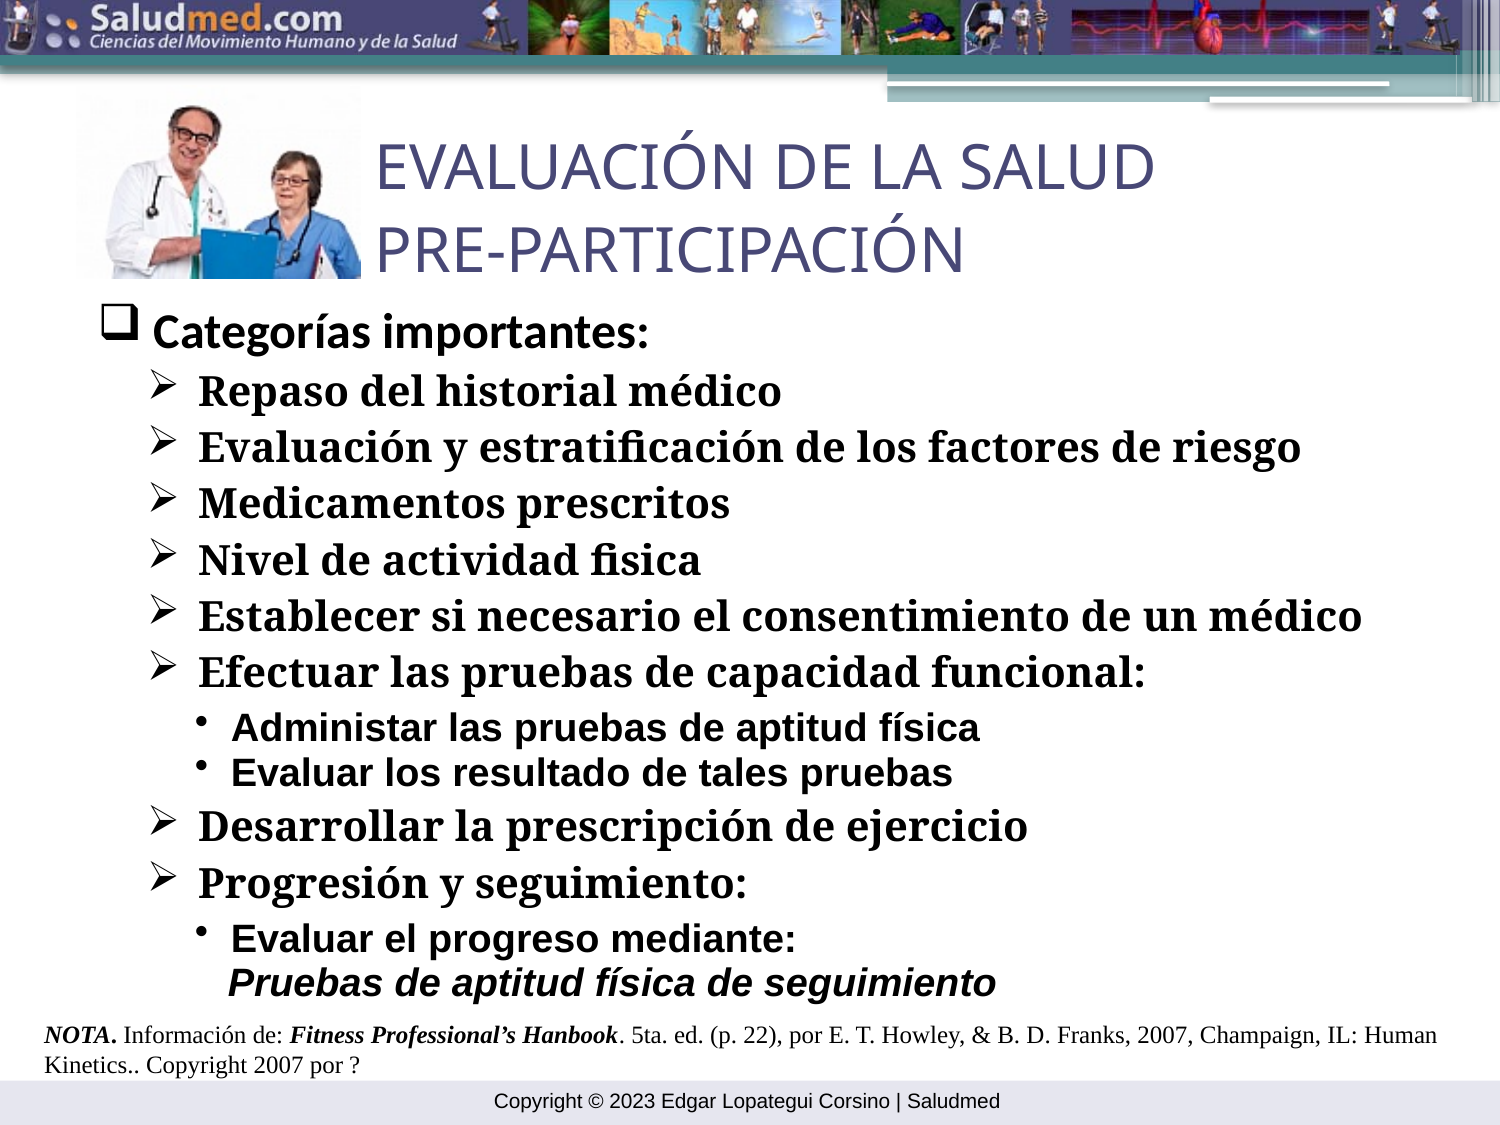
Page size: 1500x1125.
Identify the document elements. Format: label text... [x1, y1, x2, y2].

picture [0, 0, 1460, 55]
text_box NOTA. Información de: Fitness Professional’s Hanbook. 5ta. ed. (p. 22), por E. T. Howley, & B. D. Franks, 2007, Champaign, IL: Human Kinetics.. Copyright 2007 por ? [29, 1011, 1500, 1071]
text_box EVALUACIÓN DE LA SALUD PRE-PARTICIPACIÓN [366, 125, 1447, 279]
text_box Categorías importantes: Repaso del historial médico Evaluación y estratificación de los factores de riesgo Medicamentos prescritos Nivel de actividad fisica Establecer si necesario el consentimiento de un médico Efectuar las pruebas de capacidad funcional: Administar las pruebas de aptitud física Evaluar los resultado de tales pruebas Desarrollar la prescripción de ejercicio Progresión y seguimiento: Evaluar el progreso mediante: Pruebas de aptitud física de seguimiento [64, 290, 1447, 1000]
picture [76, 85, 361, 279]
